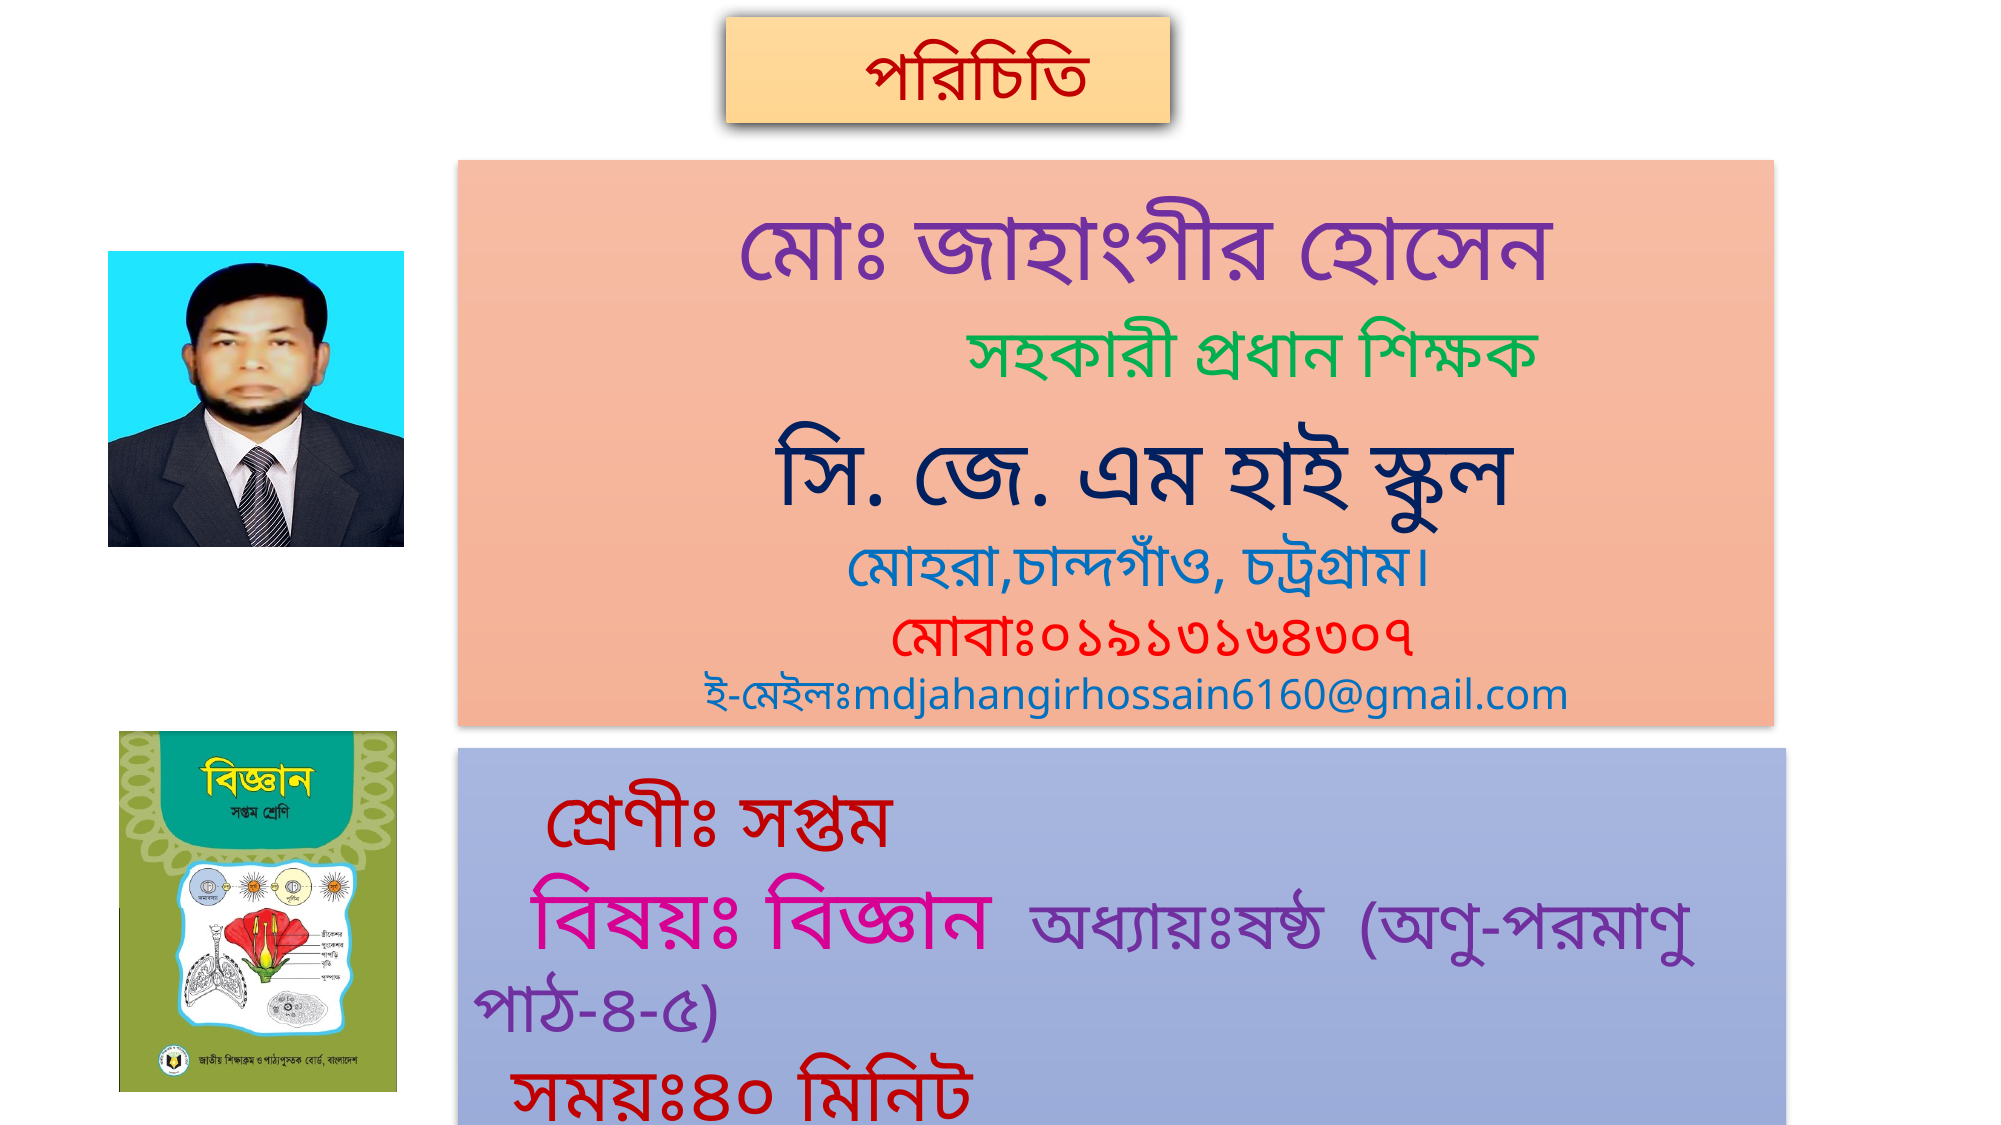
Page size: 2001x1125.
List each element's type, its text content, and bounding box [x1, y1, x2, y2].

text_box মোঃ জাহাংগীর হোসেন সহকারী প্রধান শিক্ষক সি. জে. এম হাই স্কুল মোহরা,চান্দগাঁও, চট্রগ্রাম। মোবাঃ০১৯১৩১৬৪৩০৭ ই-মেইলঃmdjahangirhossain6160@gmail.com [458, 160, 1774, 726]
picture [108, 251, 404, 547]
text_box পরিচিতি [726, 17, 1170, 123]
text_box শ্রেণীঃ সপ্তম বিষয়ঃ বিজ্ঞান অধ্যায়ঃষষ্ঠ (অণু-পরমাণু পাঠ-৪-৫) সময়ঃ৪০ মিনিট [458, 748, 1787, 1125]
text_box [119, 731, 397, 1092]
